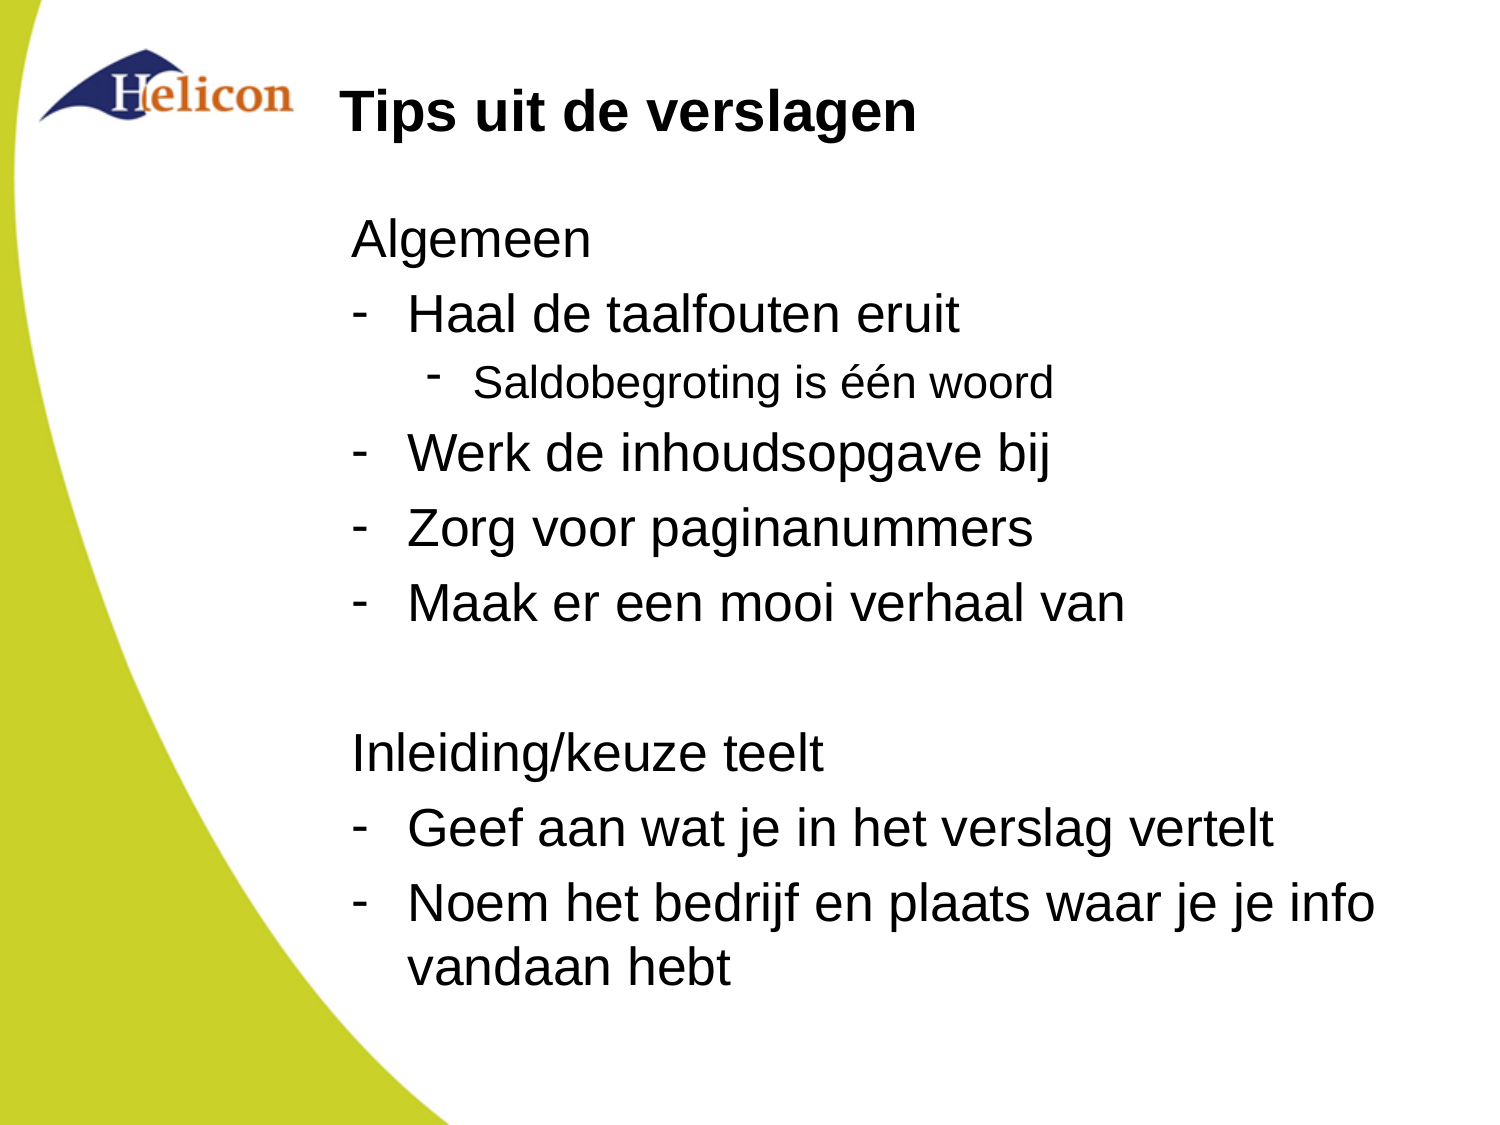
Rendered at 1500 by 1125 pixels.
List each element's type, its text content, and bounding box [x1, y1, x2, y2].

list Algemeen Haal de taalfouten eruit Saldobegroting is één woord Werk de inhoudsopgave bij Zorg voor paginanummers Maak er een mooi verhaal van Inleiding/keuze teelt Geef aan wat je in het verslag vertelt Noem het bedrijf en plaats waar je je info vandaan hebt [336, 196, 1425, 1005]
title Tips uit de verslagen [324, 54, 1415, 161]
picture [0, 0, 1500, 1125]
